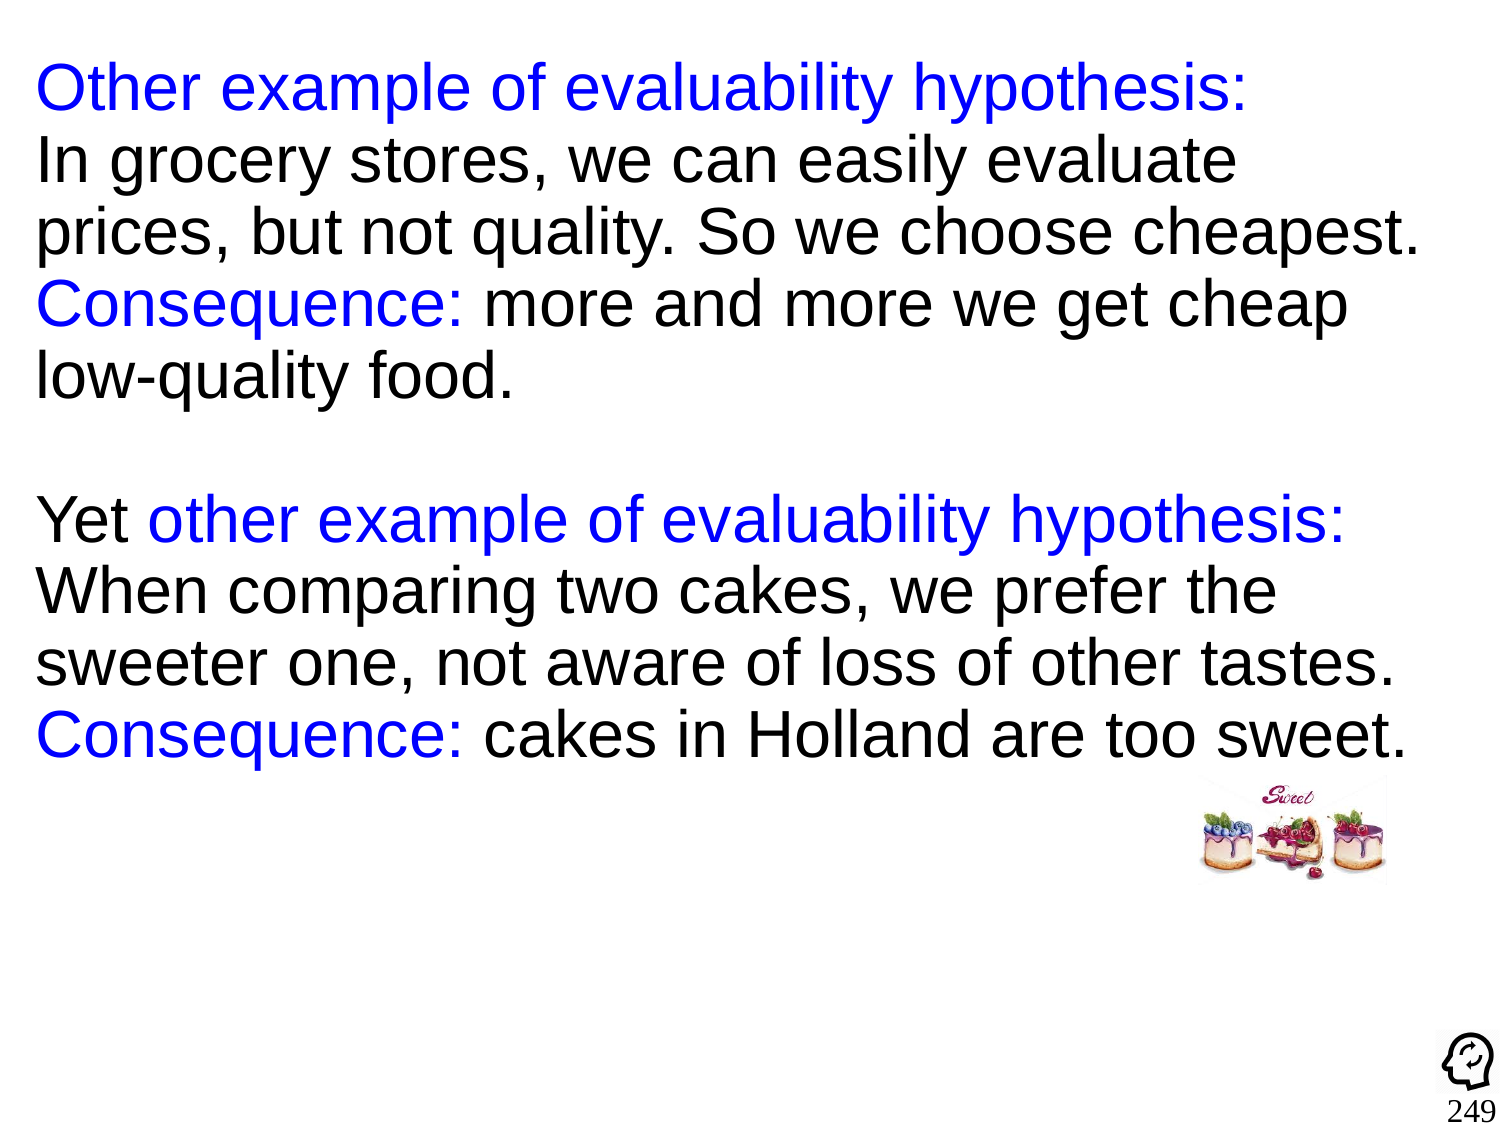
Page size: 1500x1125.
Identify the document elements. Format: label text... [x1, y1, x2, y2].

text_box 249 [1432, 1101, 1500, 1125]
picture [1198, 774, 1387, 885]
picture [1434, 1029, 1500, 1095]
text_box Other example of evaluability hypothesis: In grocery stores, we can easily evaluate prices, but not quality. So we choose cheapest. Consequence: more and more we get cheap low-quality food. Yet other example of evaluability hypothesis: When comparing two cakes, we prefer the sweeter one, not aware of loss of other tastes. Consequence: cakes in Holland are too sweet. [20, 45, 1464, 780]
